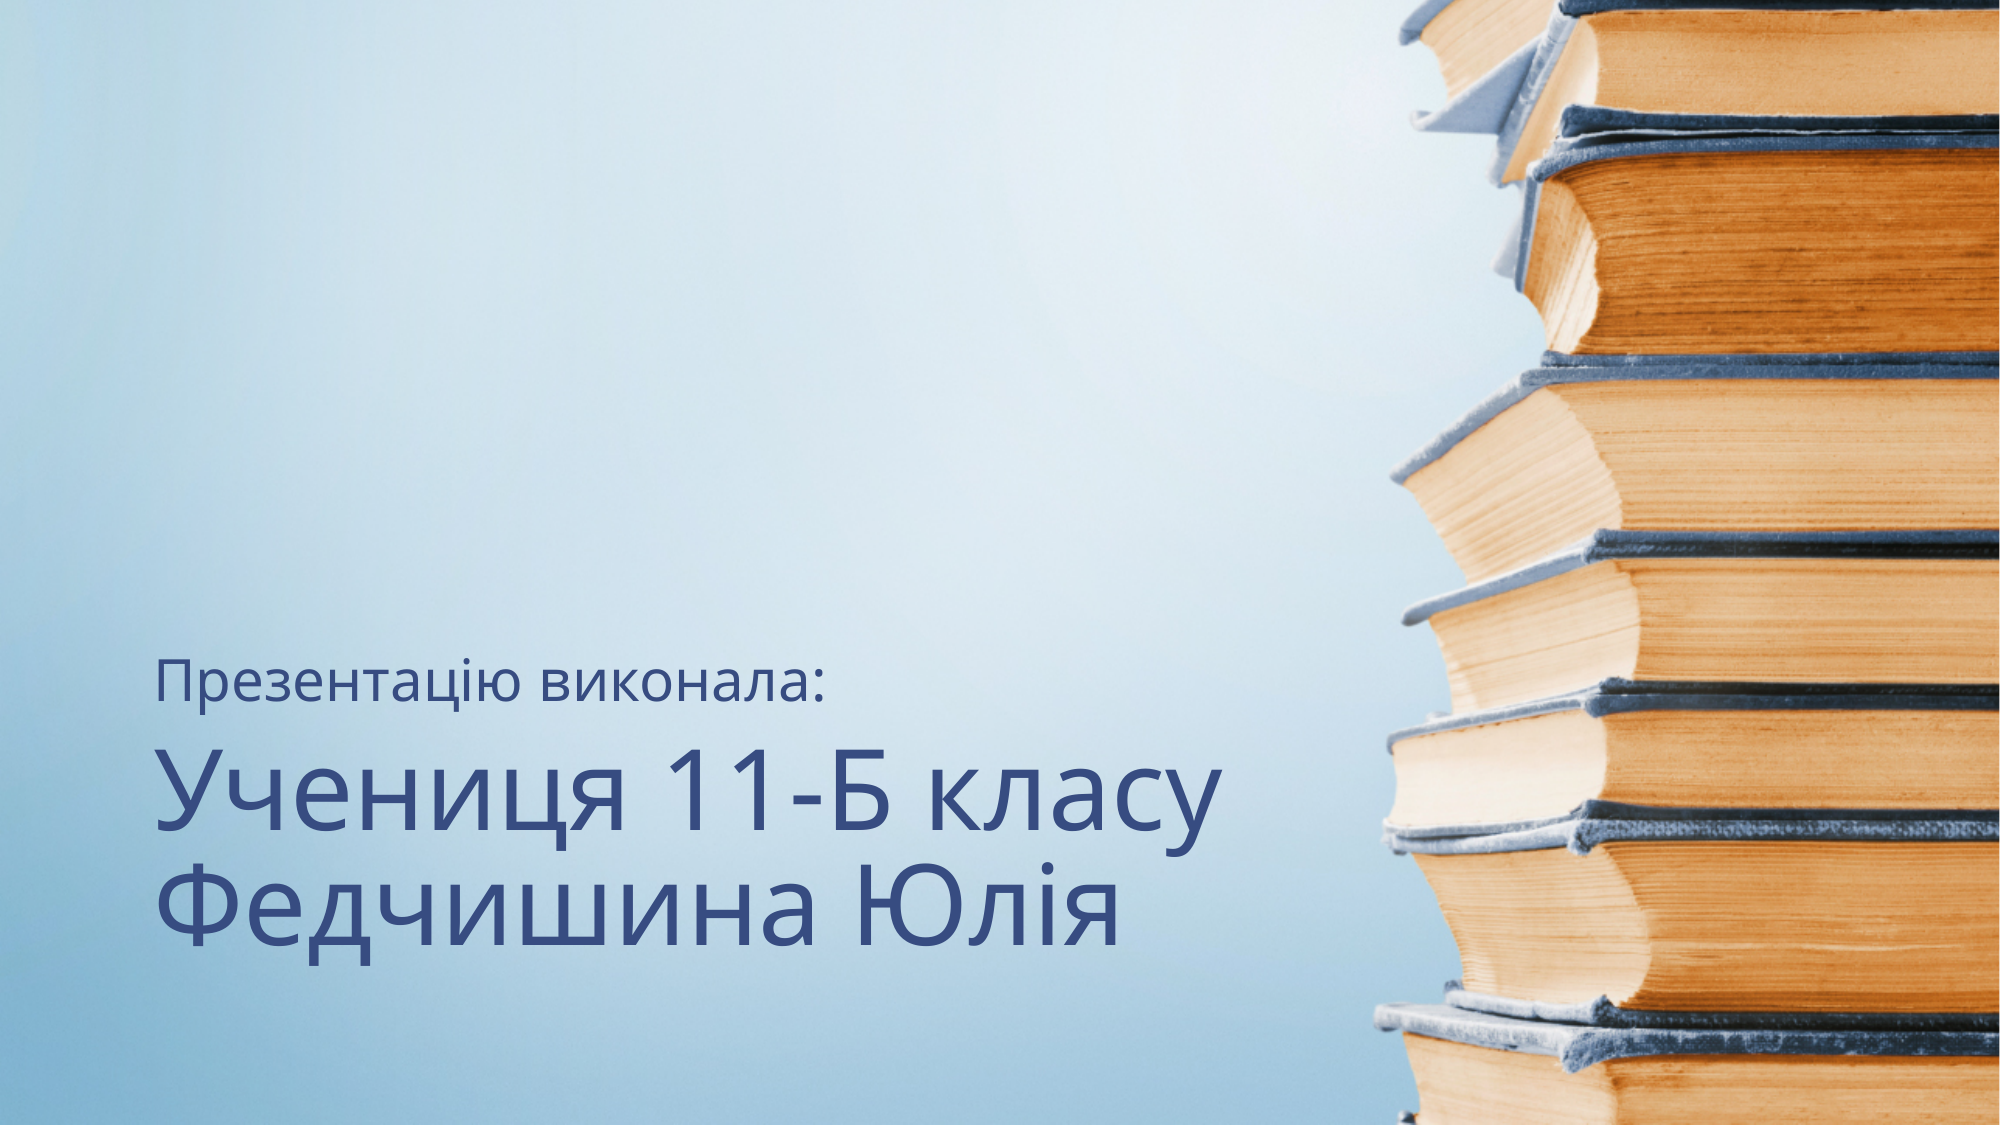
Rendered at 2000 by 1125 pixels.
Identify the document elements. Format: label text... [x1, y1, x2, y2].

list Презентацію виконала: [133, 512, 1283, 726]
title Учениця 11-Б класу Федчишина Юлія [133, 729, 1283, 1046]
picture [0, 0, 2000, 1125]
